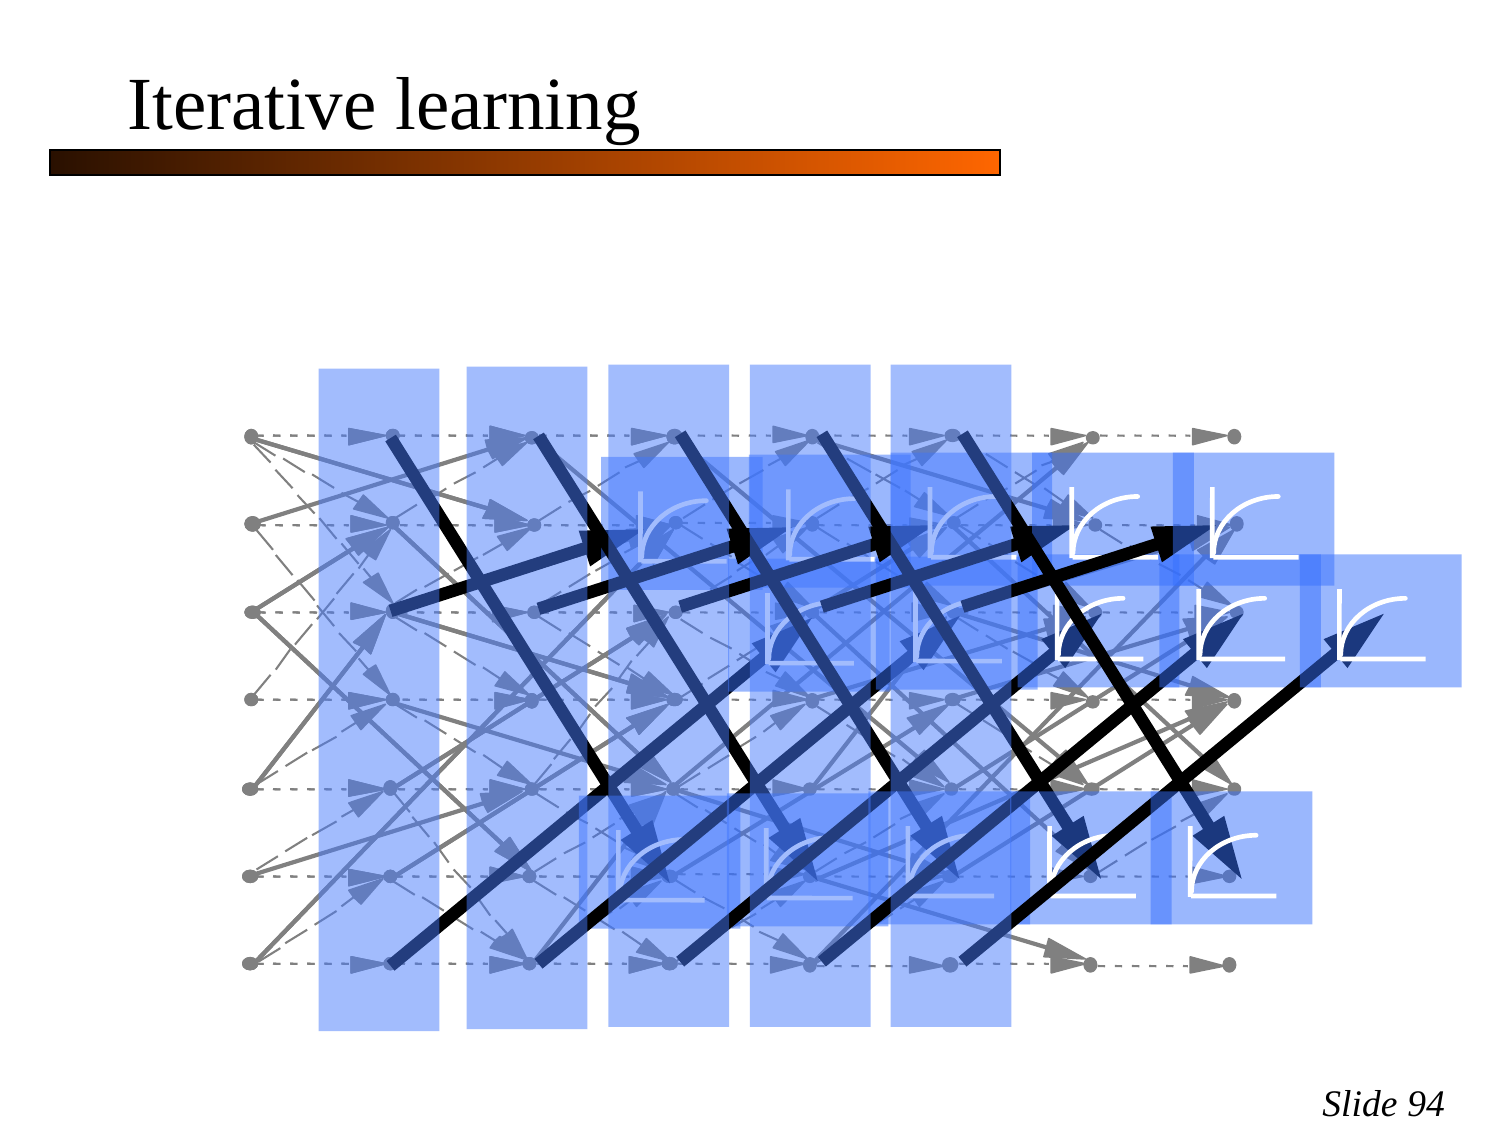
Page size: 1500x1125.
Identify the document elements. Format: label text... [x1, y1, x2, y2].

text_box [243, 425, 313, 974]
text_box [318, 368, 463, 1032]
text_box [890, 364, 1462, 1028]
text_box Slide 94 [1227, 1071, 1500, 1125]
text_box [608, 364, 747, 1028]
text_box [749, 364, 888, 1028]
title Iterative learning [112, 50, 1388, 150]
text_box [466, 366, 605, 1030]
